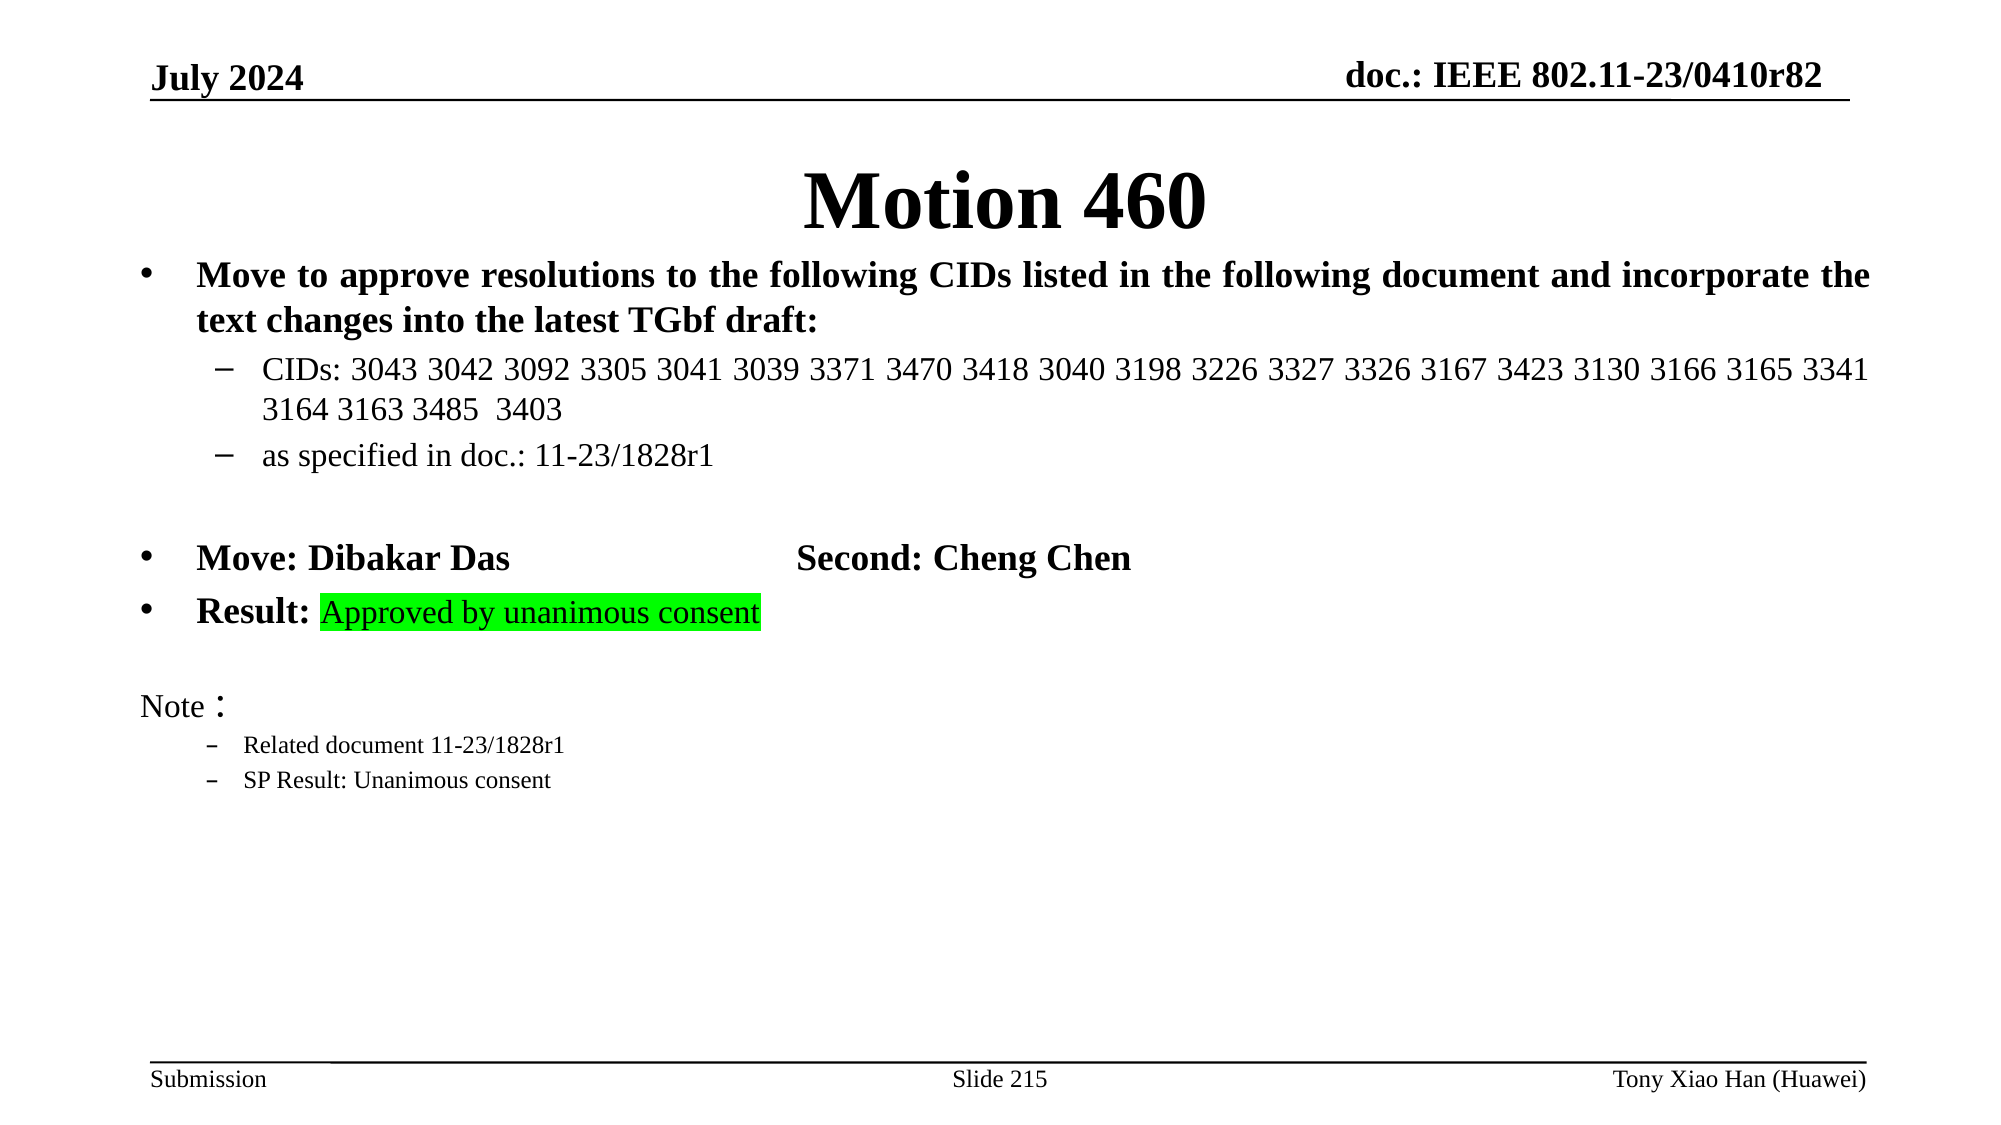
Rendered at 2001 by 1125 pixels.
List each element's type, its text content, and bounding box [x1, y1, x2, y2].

text_box Motion 460 [368, 137, 1644, 212]
text_box Move to approve resolutions to the following CIDs listed in the following document and incorporate the text changes into the latest TGbf draft: CIDs: 3043 3042 3092 3305 3041 3039 3371 3470 3418 3040 3198 3226 3327 3326 3167 3423 3130 3166 3165 3341 3164 3163 3485 3403 as specified in doc.: 11-23/1828r1 Move: Dibakar Das Second: Cheng Chen Result: Approved by unanimous consent Note： Related document 11-23/1828r1 SP Result: Unanimous consent [125, 212, 1888, 988]
